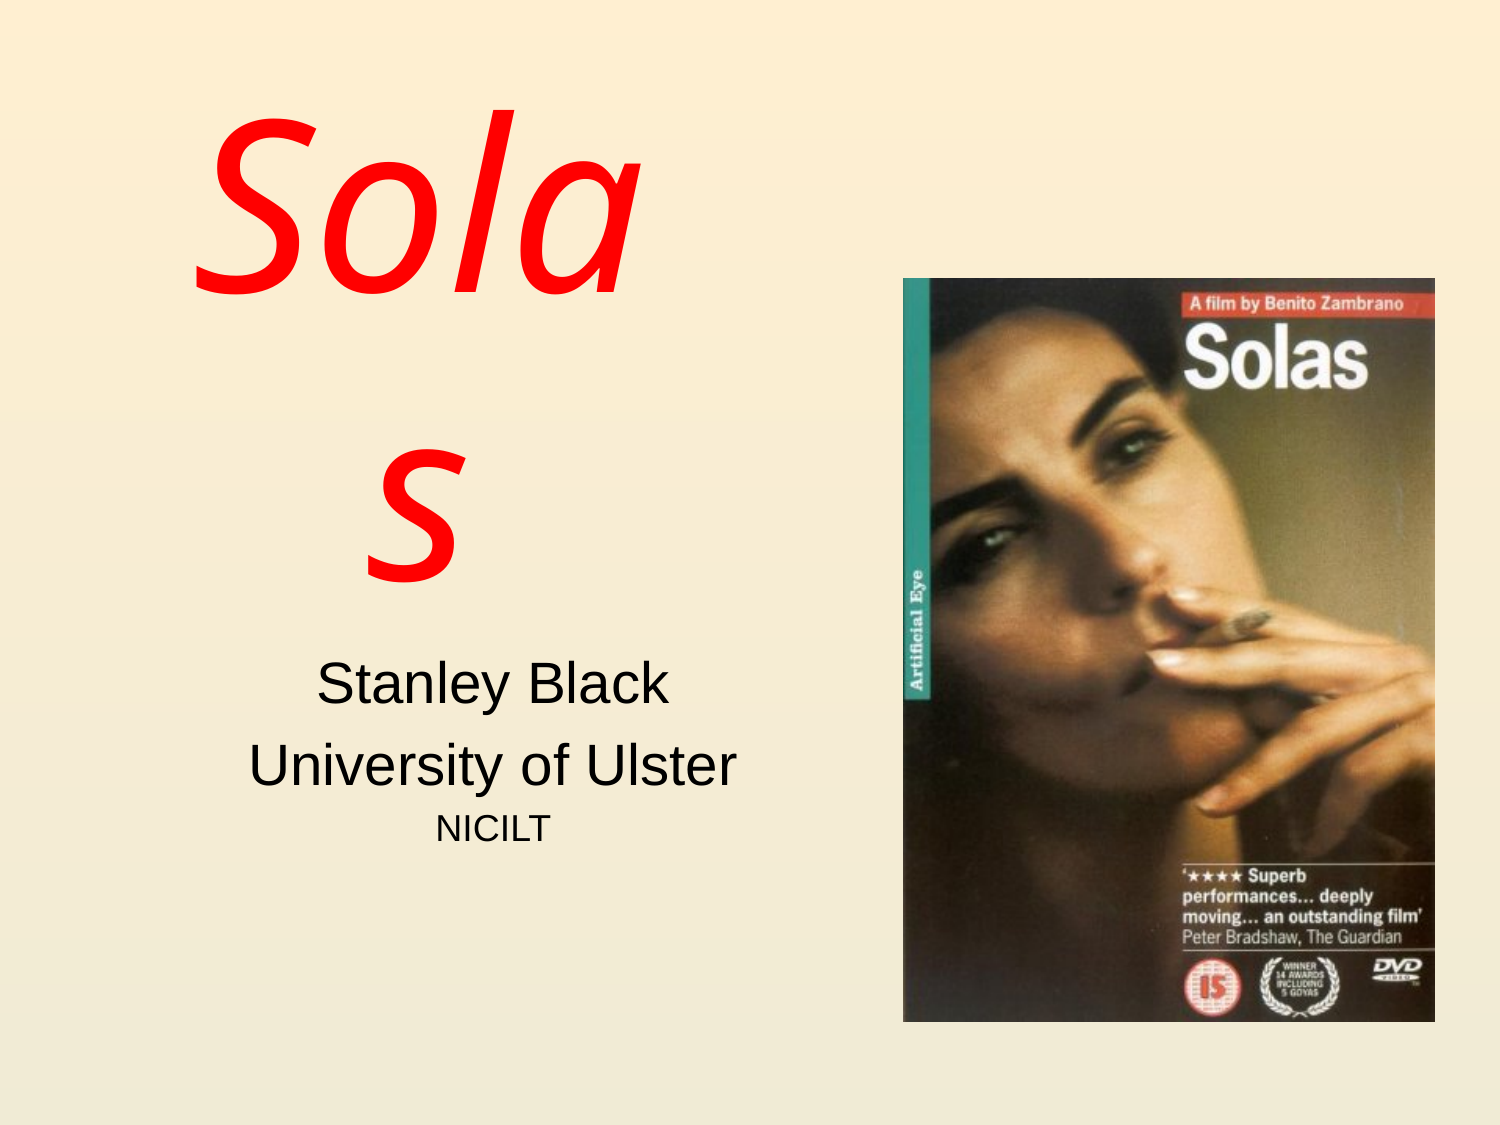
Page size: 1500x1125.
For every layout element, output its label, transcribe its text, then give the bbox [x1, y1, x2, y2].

picture [903, 278, 1436, 1022]
subtitle Stanley Black University of Ulster NICILT [224, 637, 762, 926]
title Solas [147, 219, 692, 462]
